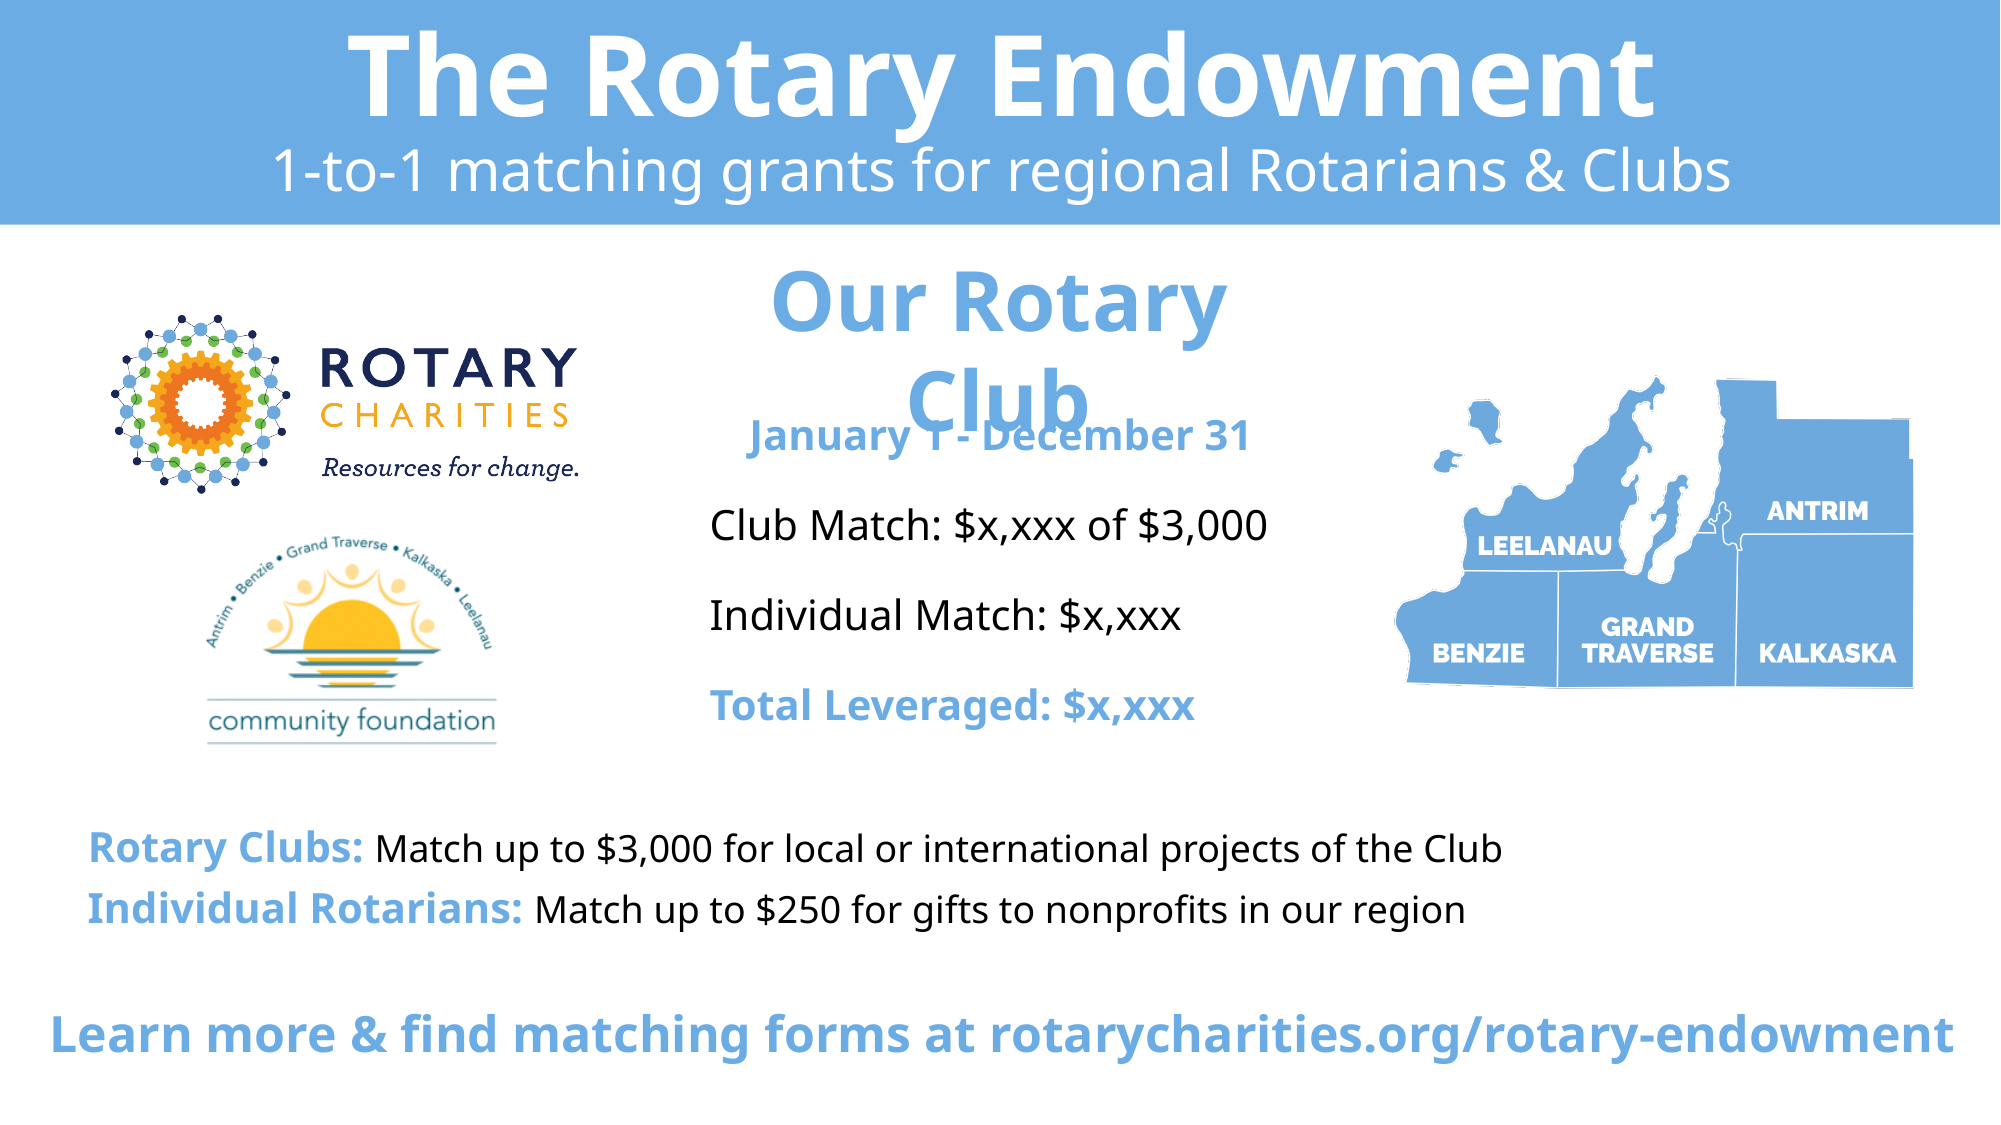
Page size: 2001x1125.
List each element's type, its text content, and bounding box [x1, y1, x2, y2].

picture [88, 287, 613, 759]
text_box Learn more & find matching forms at rotarycharities.org/rotary-endowment [30, 977, 1976, 1096]
text_box Rotary Clubs: Match up to $3,000 for local or international projects of the Club [72, 819, 1765, 880]
text_box Our Rotary Club [660, 287, 1337, 409]
text_box [0, 0, 2000, 226]
picture [1392, 347, 1914, 715]
title The Rotary Endowment 1-to-1 matching grants for regional Rotarians & Clubs [49, 17, 1954, 206]
text_box January 1 - December 31 Club Match: $x,xxx of $3,000 Individual Match: $x,xxx Total Leveraged: $x,xxx [694, 407, 1308, 738]
text_box Individual Rotarians: Match up to $250 for gifts to nonprofits in our region [72, 879, 1764, 940]
